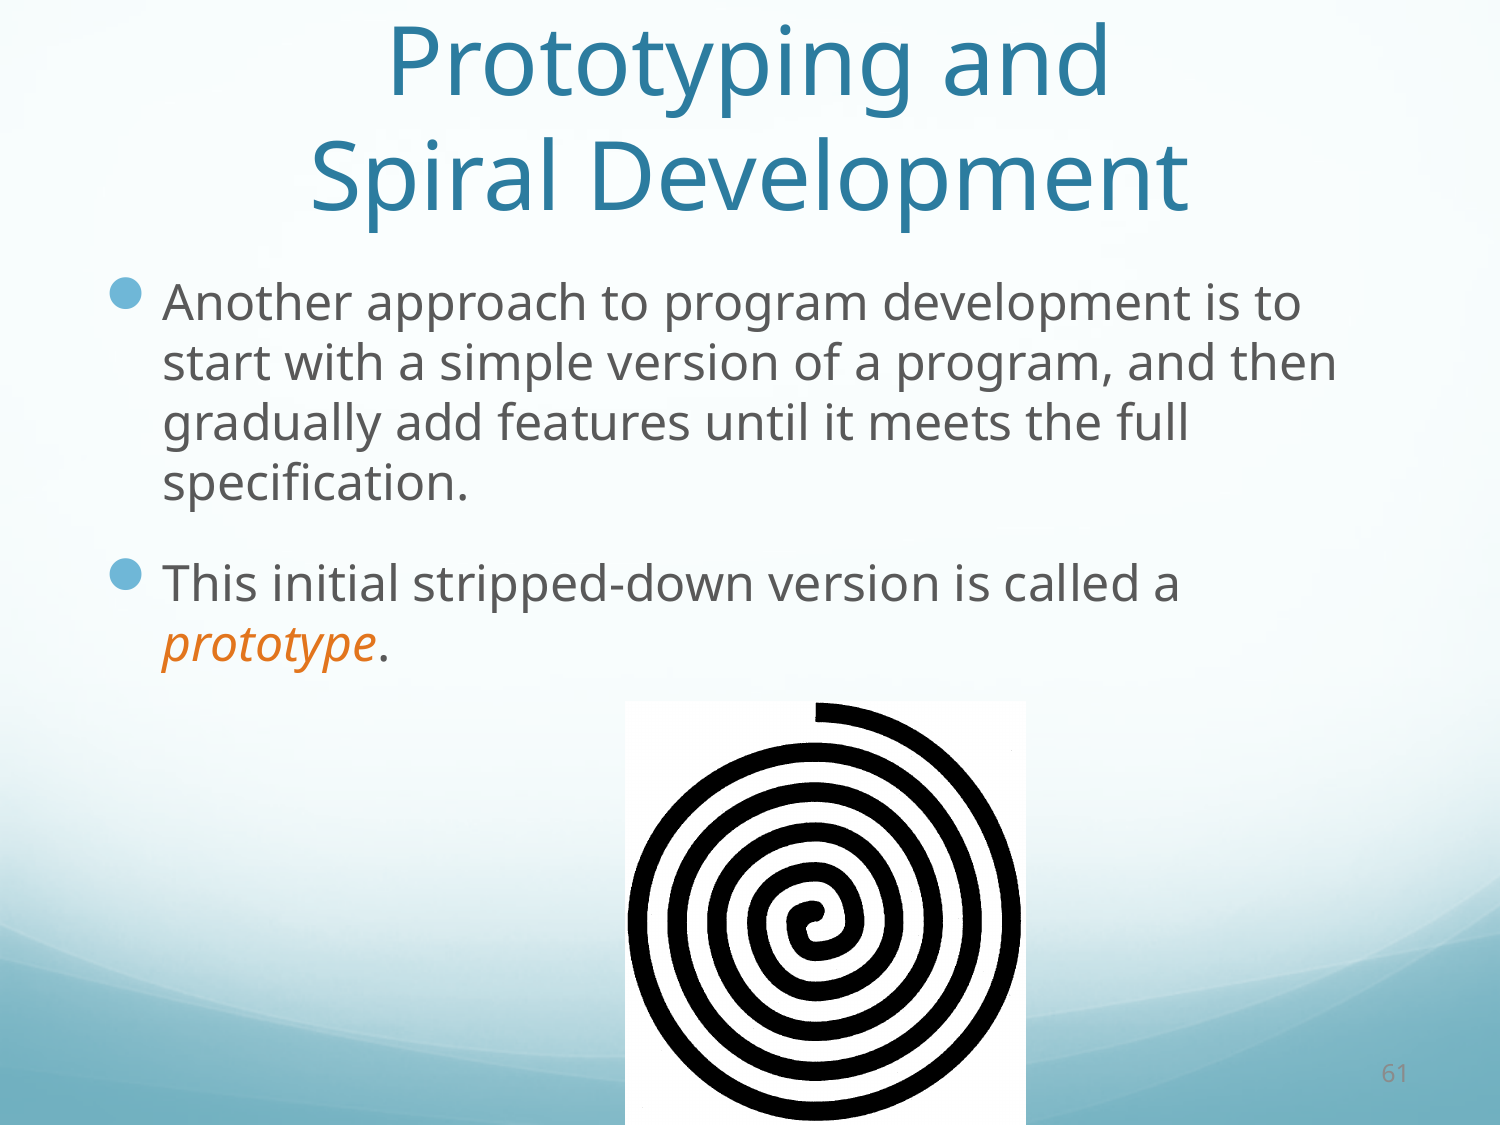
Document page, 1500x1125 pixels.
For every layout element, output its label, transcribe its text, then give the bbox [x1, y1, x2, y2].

title Prototyping and Spiral Development [90, 17, 1410, 237]
list Another approach to program development is to start with a simple version of a program, and then gradually add features until it meets the full specification. This initial stripped-down version is called a prototype. [90, 262, 1410, 975]
picture [624, 700, 1026, 1125]
slide_number 61 [1112, 1037, 1425, 1113]
